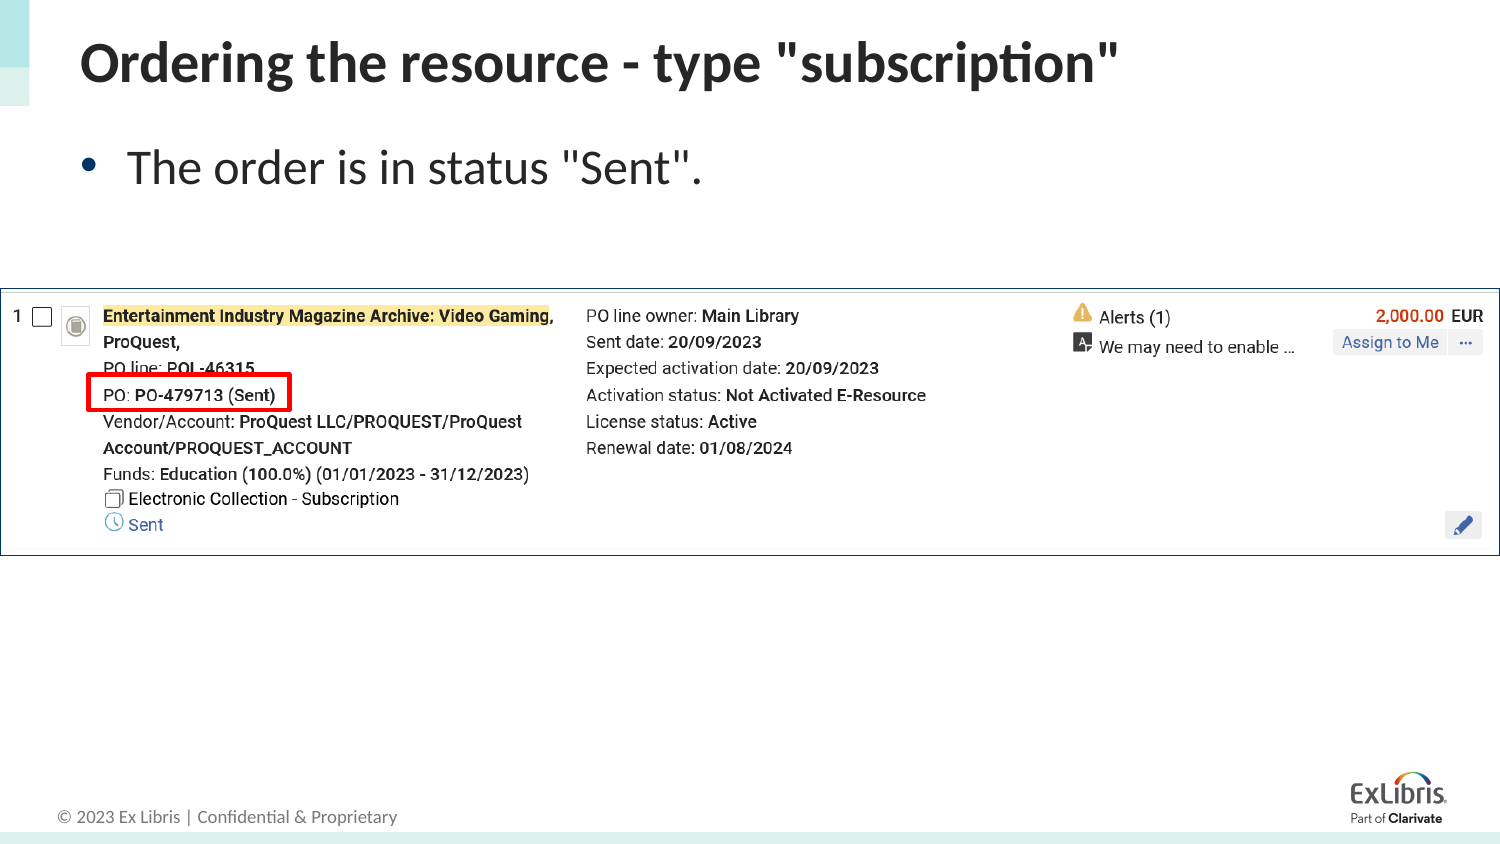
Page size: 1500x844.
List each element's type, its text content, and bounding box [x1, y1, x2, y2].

title Ordering the resource - type "subscription" [64, 11, 1447, 107]
picture [0, 288, 1500, 556]
list The order is in status "Sent". [64, 126, 1447, 269]
picture [1351, 772, 1447, 823]
